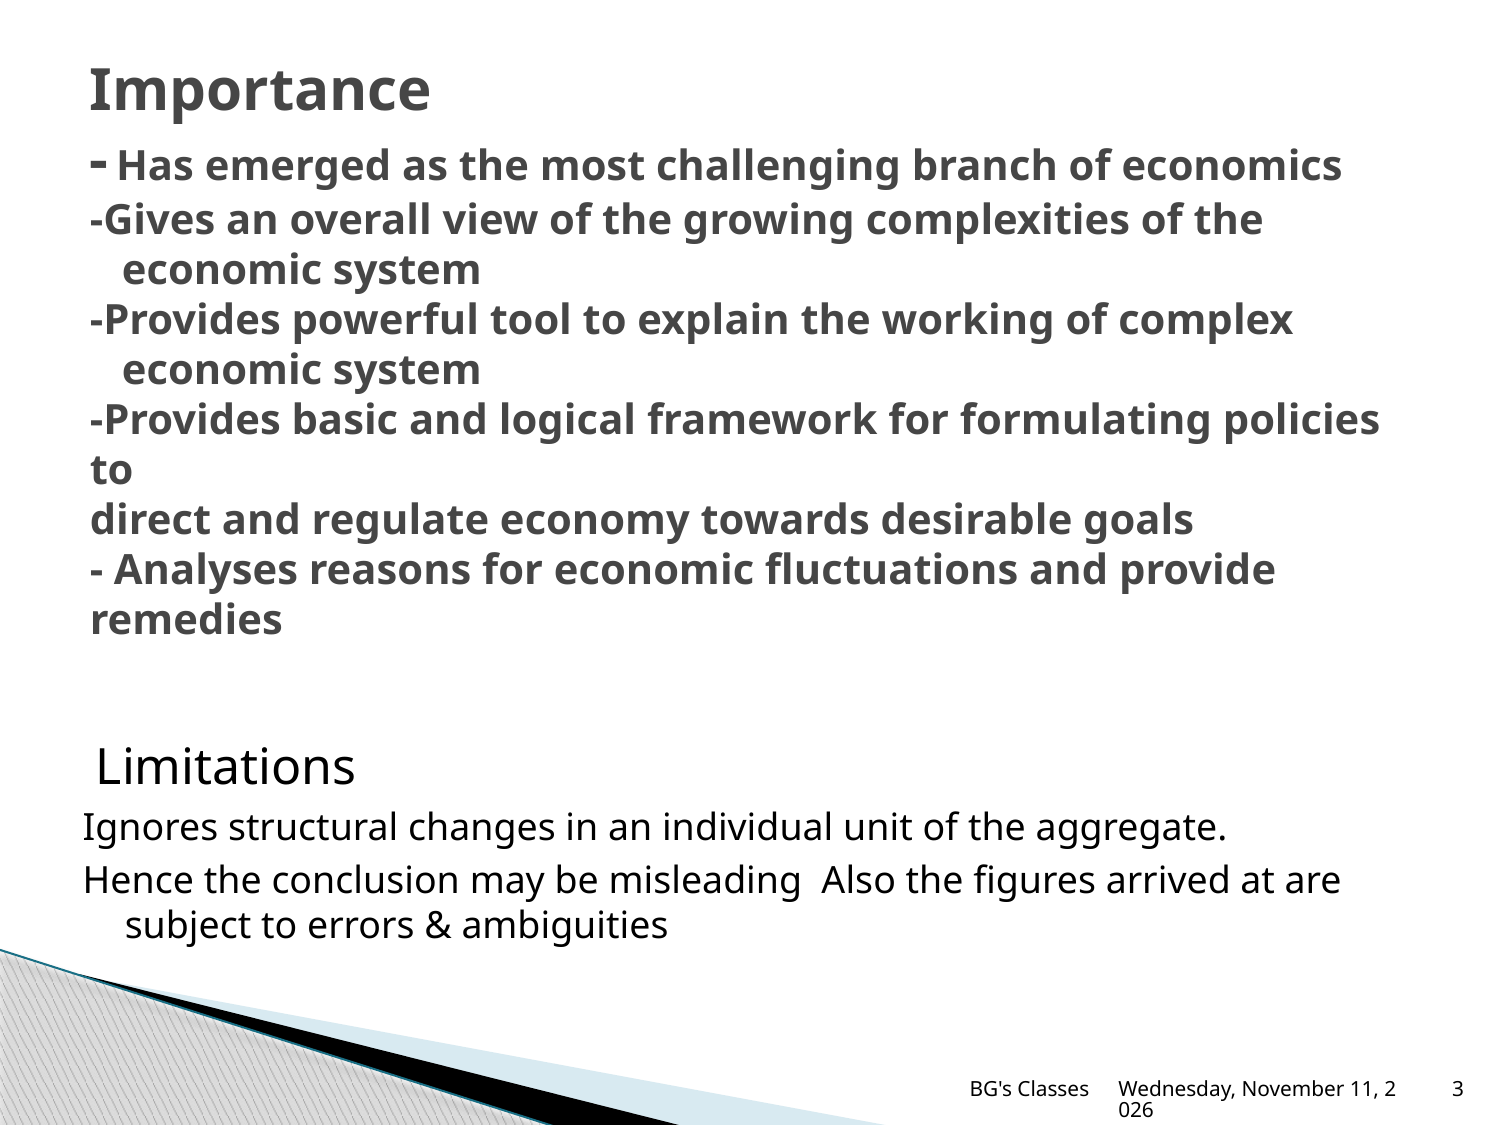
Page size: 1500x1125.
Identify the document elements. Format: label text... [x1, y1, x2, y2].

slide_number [1105, 1051, 1418, 1112]
footer BG's Classes [718, 1051, 1105, 1112]
slide_number 3 [1418, 1051, 1479, 1112]
list Limitations Ignores structural changes in an individual unit of the aggregate. Hence the conclusion may be misleading Also the figures arrived at are subject to errors & ambiguities [50, 727, 1400, 1025]
title Importance - Has emerged as the most challenging branch of economics -Gives an overall view of the growing complexities of the economic system -Provides powerful tool to explain the working of complex economic system -Provides basic and logical framework for formulating policies to direct and regulate economy towards desirable goals - Analyses reasons for economic fluctuations and provide remedies [75, 45, 1425, 688]
